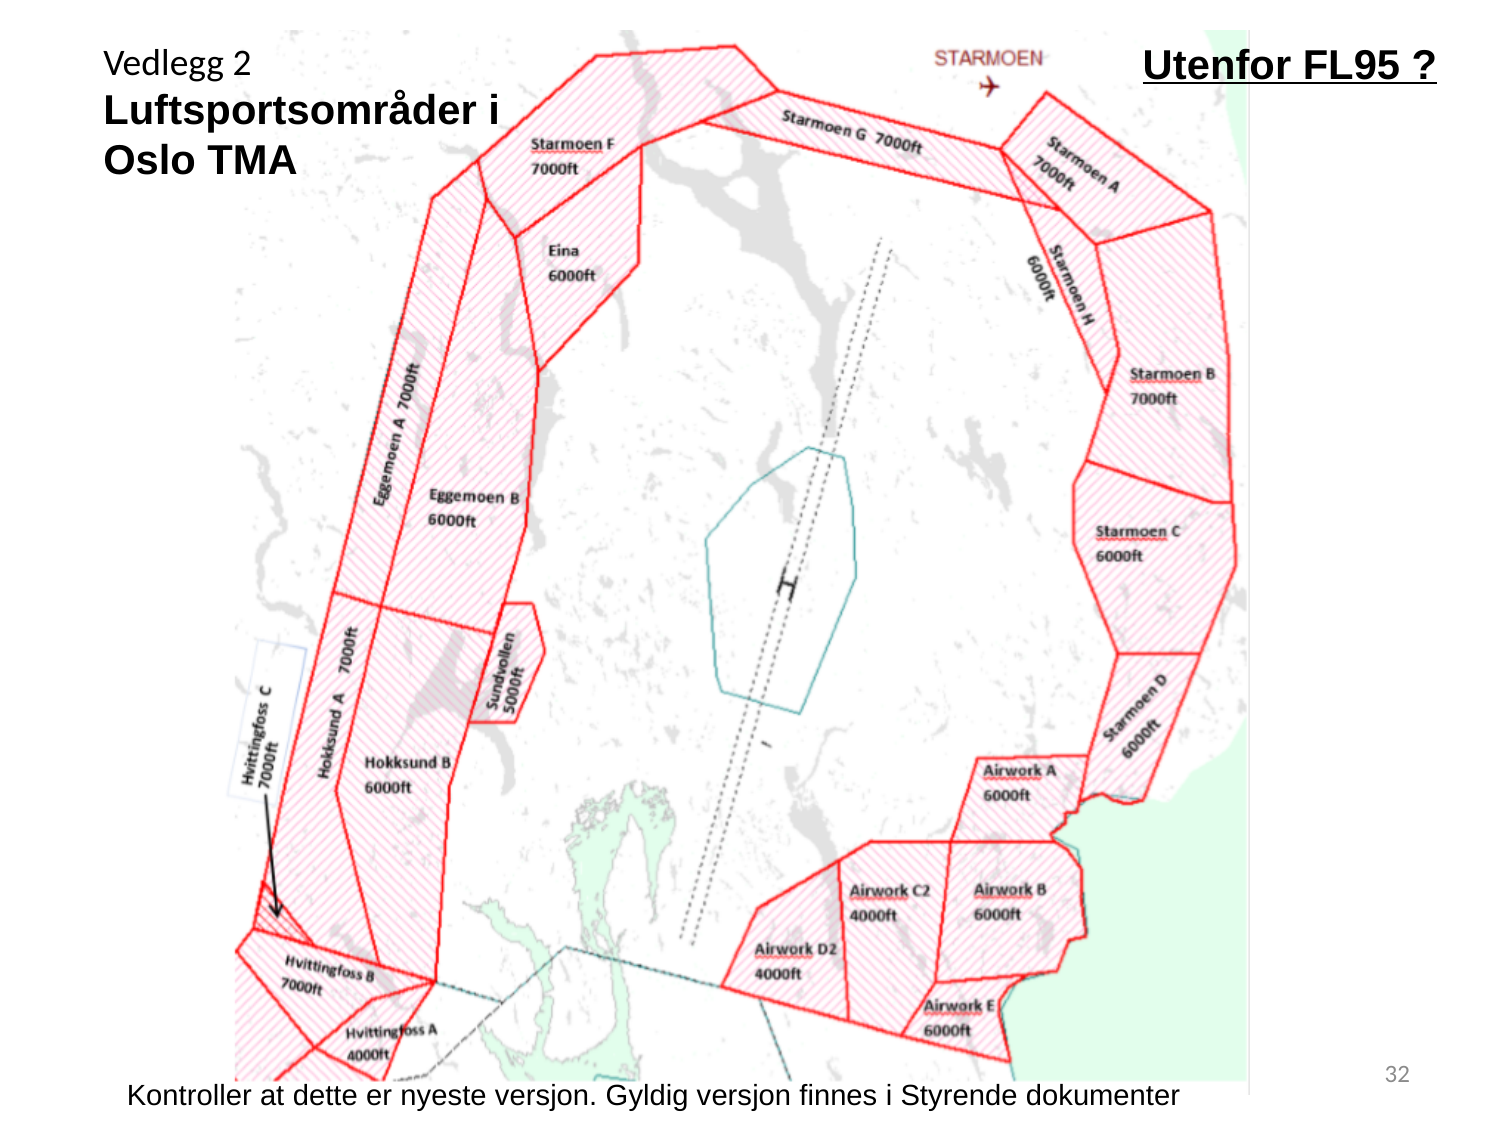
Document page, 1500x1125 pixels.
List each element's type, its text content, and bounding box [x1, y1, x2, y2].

text_box Kontroller at dette er nyeste versjon. Gyldig versjon finnes i Styrende dokumenter [112, 1068, 1353, 1119]
picture [219, 30, 1250, 1095]
text_box Utenfor FL95 ? [1250, 30, 1483, 96]
slide_number 32 [1247, 1042, 1425, 1103]
text_box Vedlegg 2 Luftsportsområder i Oslo TMA [88, 30, 218, 191]
